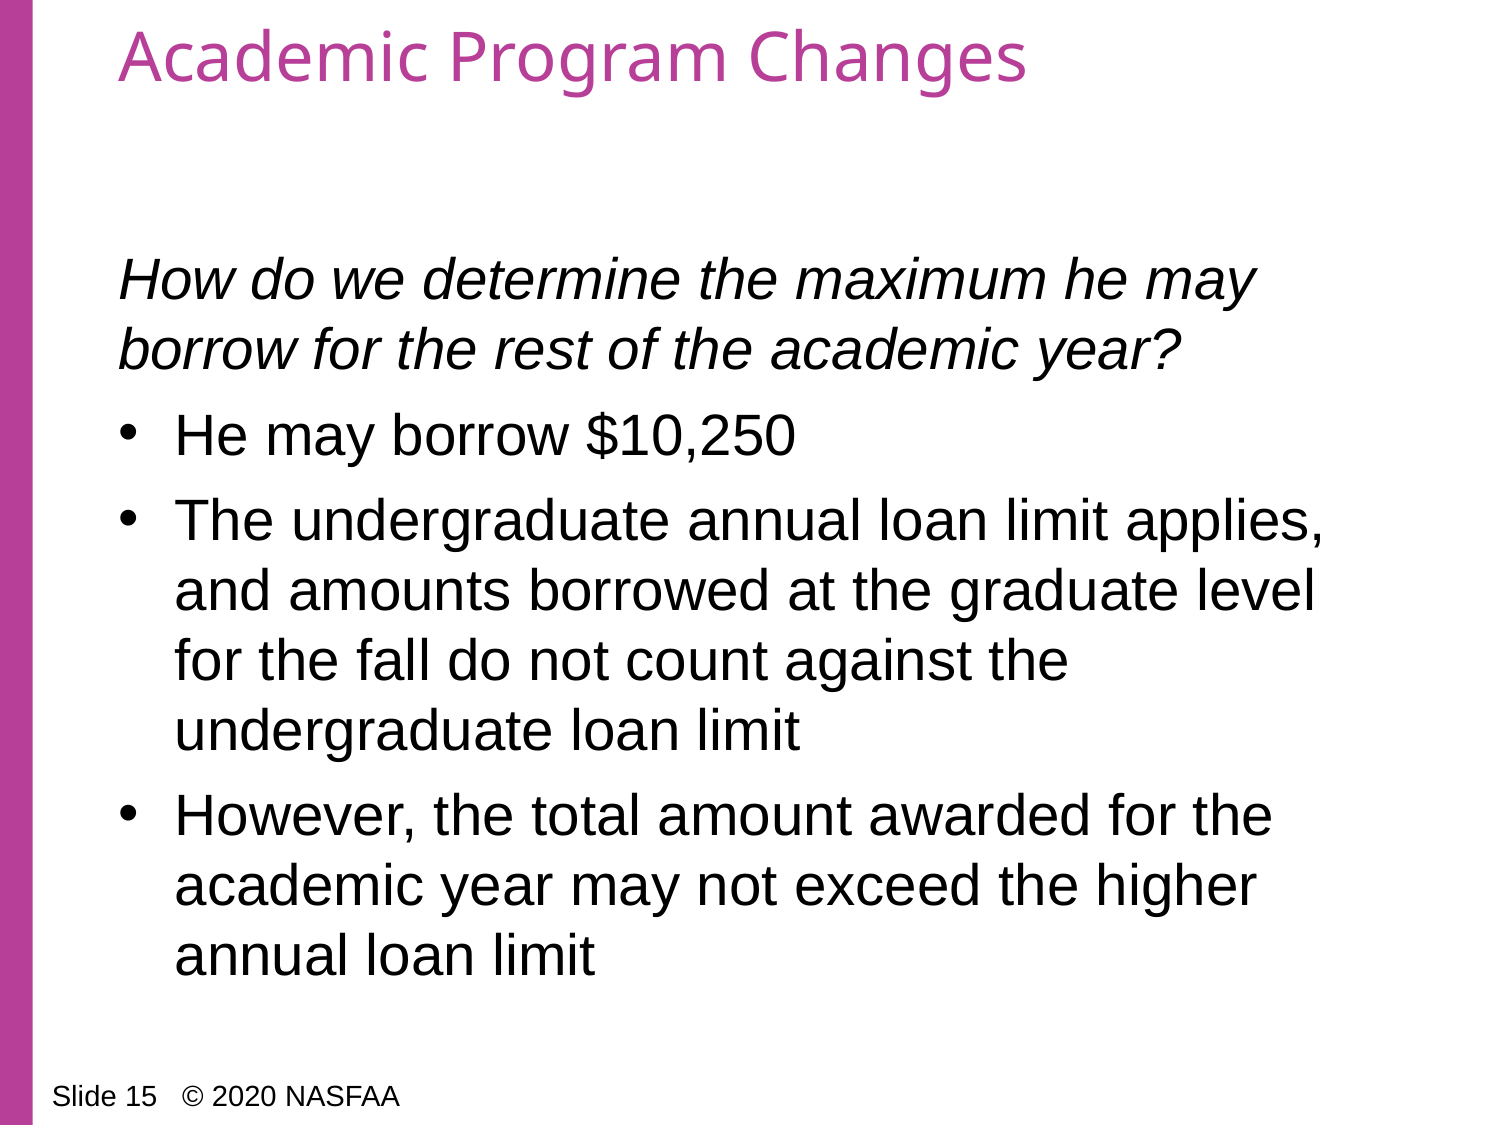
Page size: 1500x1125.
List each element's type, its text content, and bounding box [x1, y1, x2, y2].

list How do we determine the maximum he may borrow for the rest of the academic year? He may borrow $10,250 The undergraduate annual loan limit applies, and amounts borrowed at the graduate level for the fall do not count against the undergraduate loan limit However, the total amount awarded for the academic year may not exceed the higher annual loan limit [103, 233, 1397, 1015]
text_box Slide 15 © 2020 NASFAA [36, 1065, 429, 1125]
title Academic Program Changes [103, 14, 1397, 232]
